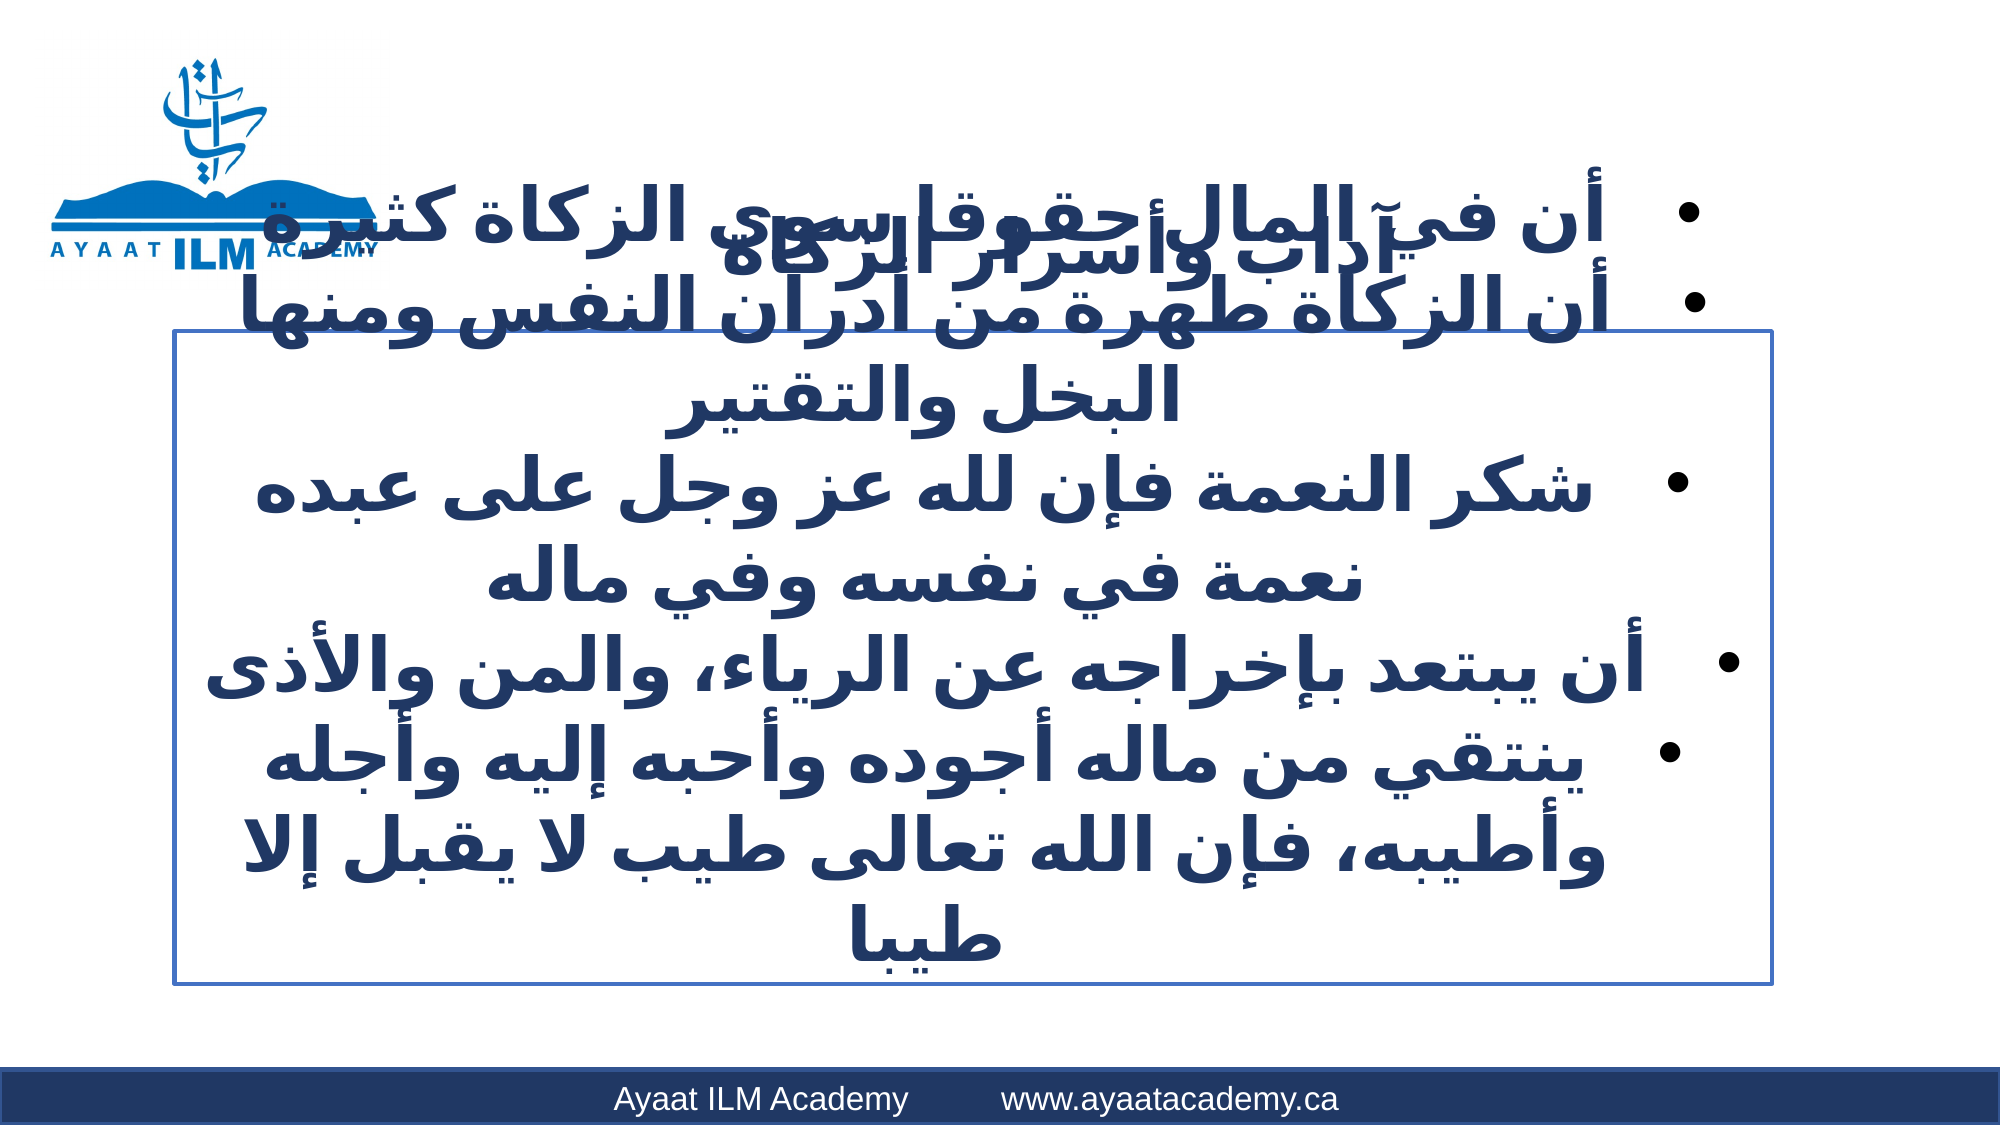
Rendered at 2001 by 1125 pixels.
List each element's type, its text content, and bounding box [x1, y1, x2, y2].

picture [35, 30, 391, 290]
title آداب وأسرار الزكاة [521, 159, 1583, 296]
text_box أن في المال حقوقا سوى الزكاة كثيرة أن الزكاة طهرة من أدران النفس ومنها البخل والتقتير شكر النعمة فإن لله عز وجل على عبده نعمة في نفسه وفي ماله أن يبتعد بإخراجه عن الرياء، والمن والأذى ينتقي من ماله أجوده وأحبه إليه وأجله وأطيبه، فإن الله تعالى طيب لا يقبل إلا طيبا [172, 329, 1774, 986]
text_box Ayaat ILM Academy www.ayaatacademy.ca [0, 1067, 2000, 1125]
